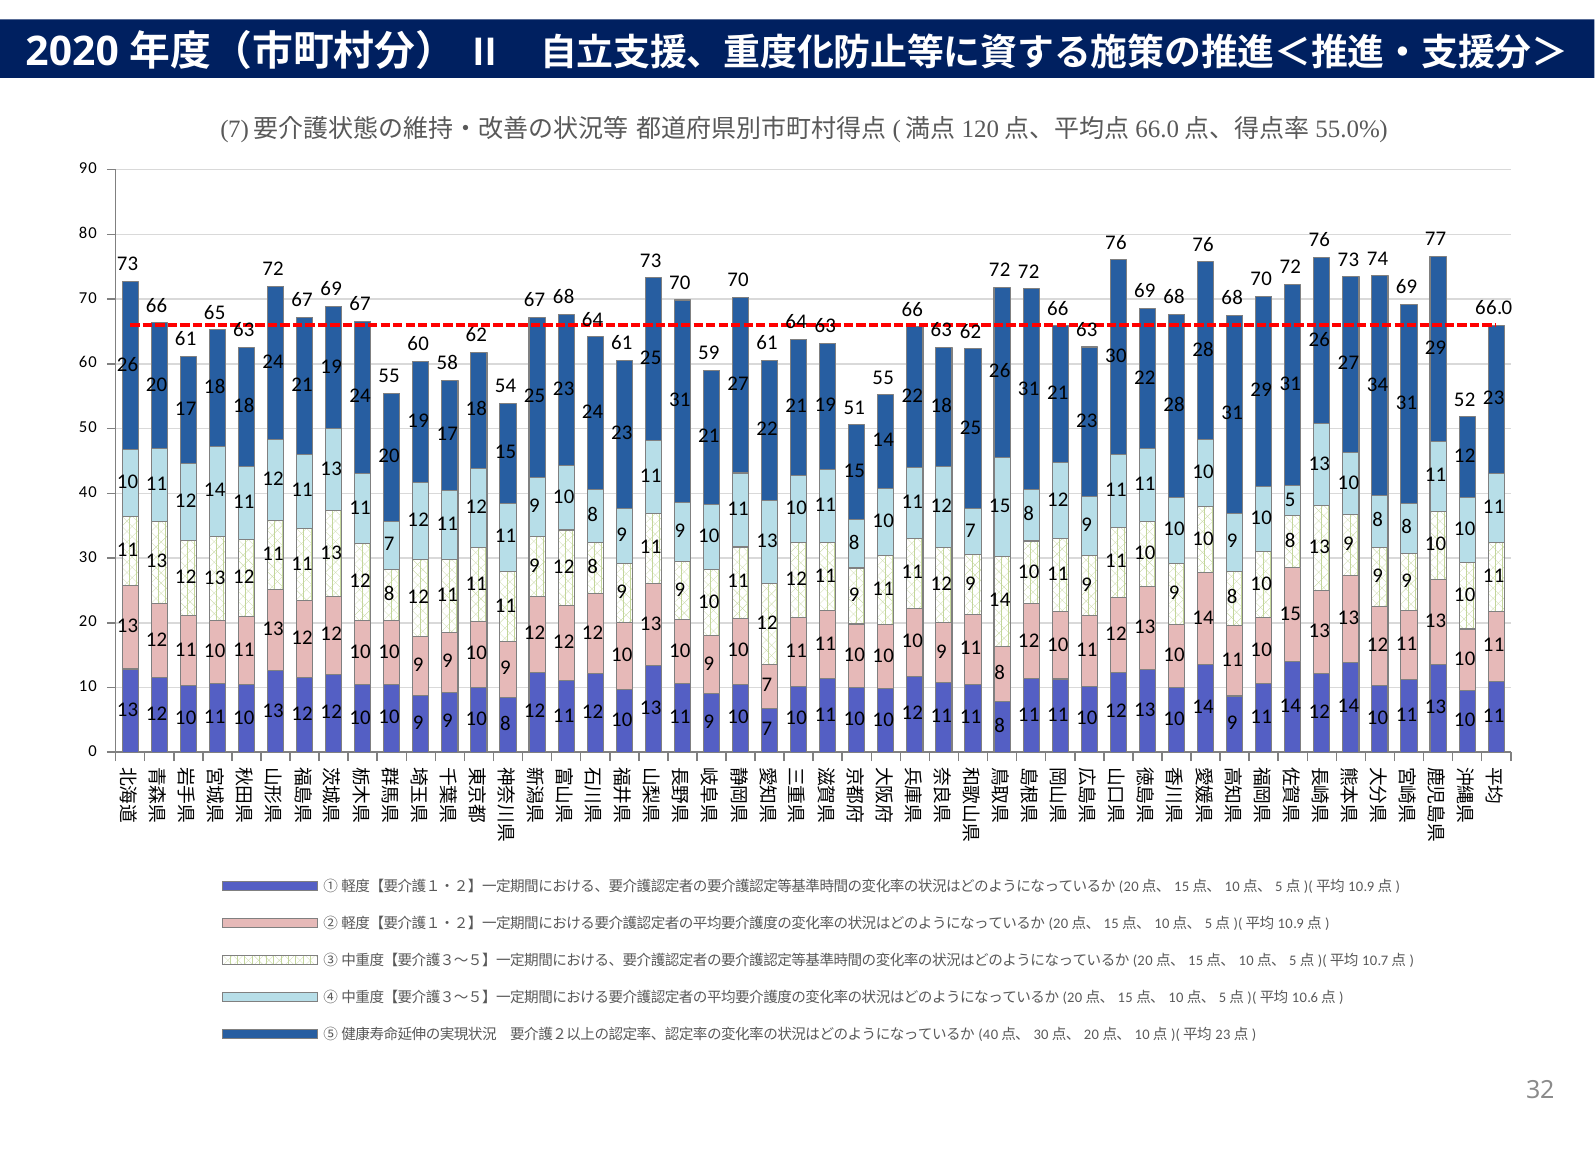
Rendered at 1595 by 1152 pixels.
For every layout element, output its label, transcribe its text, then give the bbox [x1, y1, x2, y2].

chart [54, 88, 1541, 1064]
text_box 2020年度（市町村分） Ⅱ 自立支援、重度化防止等に資する施策の推進＜推進・支援分＞ [0, 17, 1595, 80]
slide_number 32 [1197, 1059, 1570, 1119]
